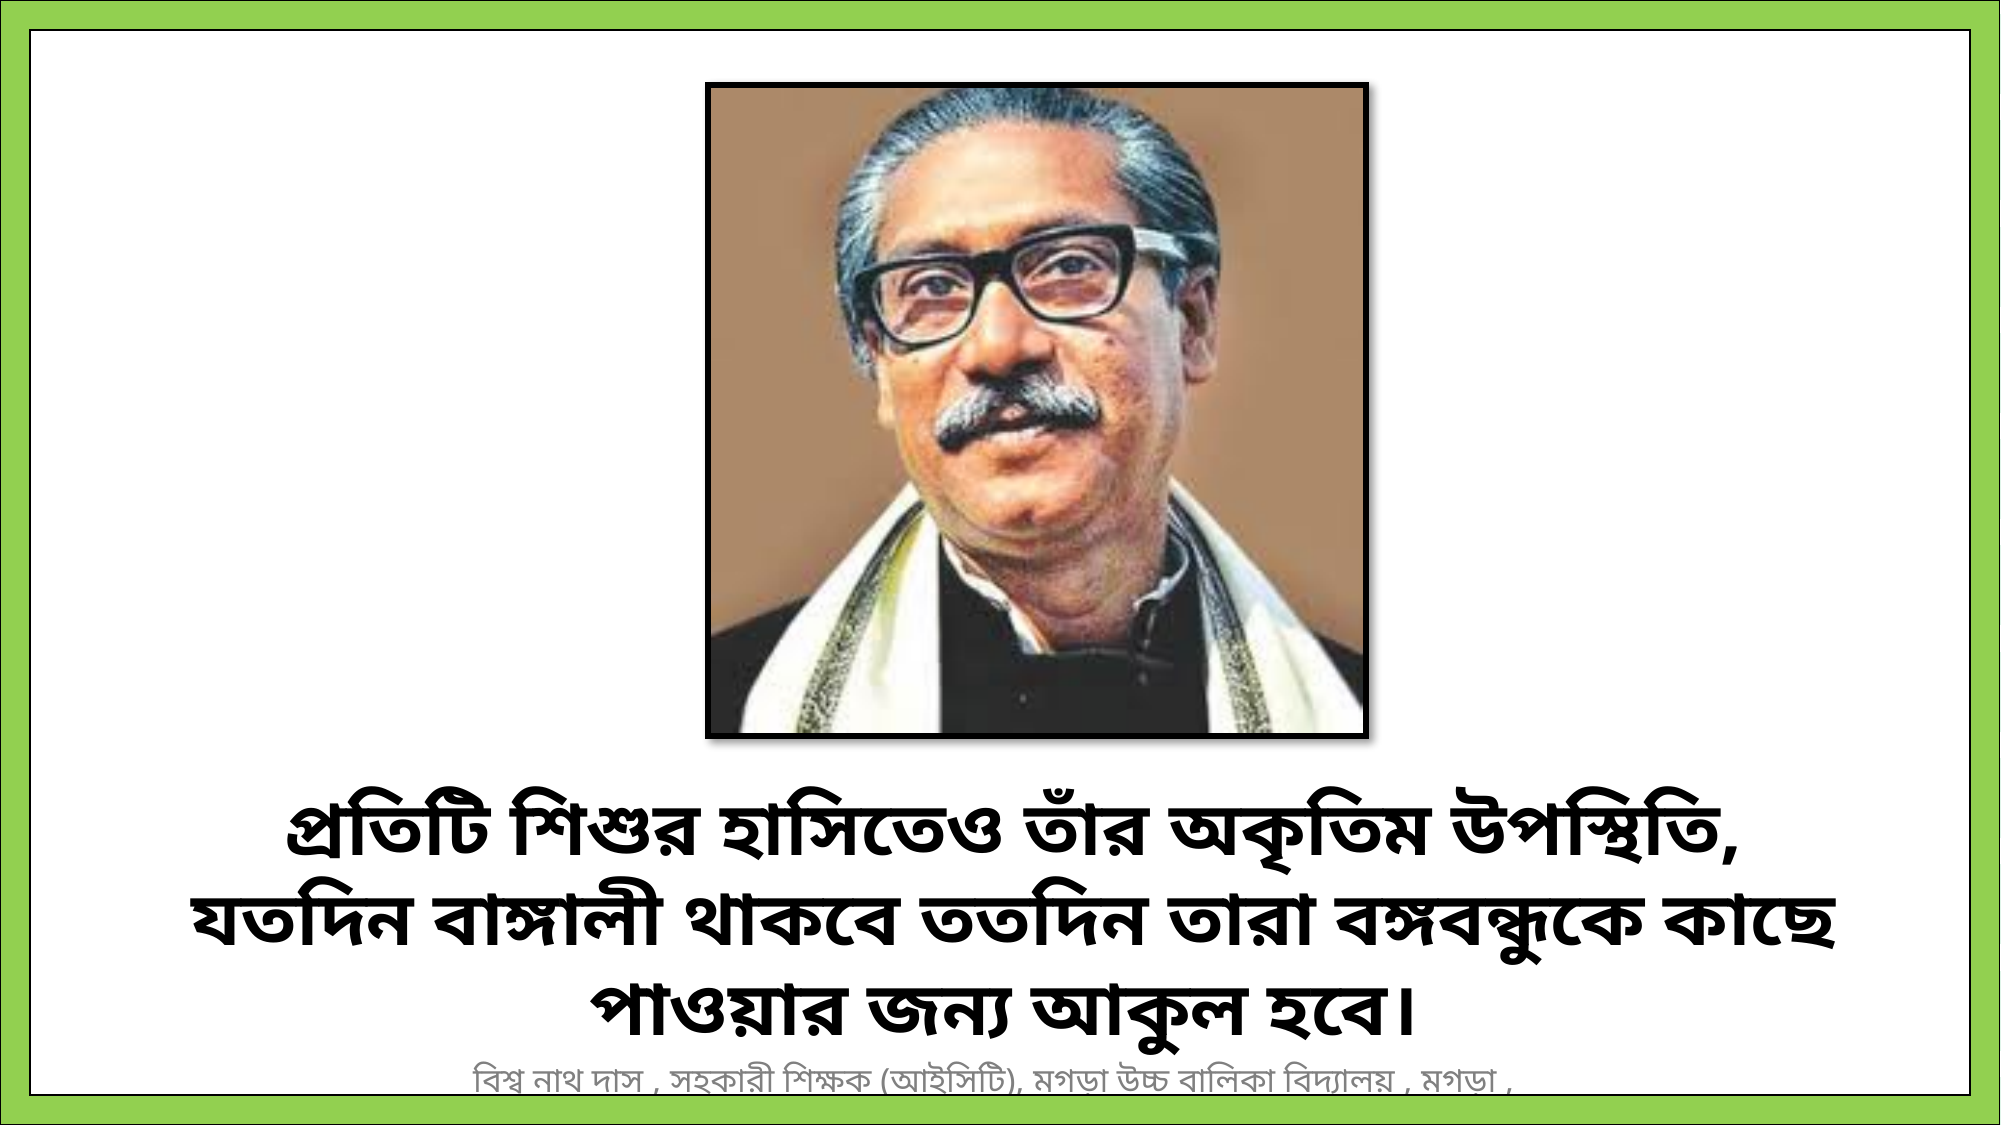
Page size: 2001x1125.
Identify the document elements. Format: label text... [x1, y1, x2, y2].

text_box প্রতিটি শিশুর হাসিতেও তাঁর অকৃতিম উপস্থিতি, যতদিন বাঙ্গালী থাকবে ততদিন তারা বঙ্গবন্ধুকে কাছে পাওয়ার জন্য আকুল হবে। [65, 772, 1962, 1059]
picture [711, 87, 1363, 733]
text_box [0, 0, 2000, 1125]
